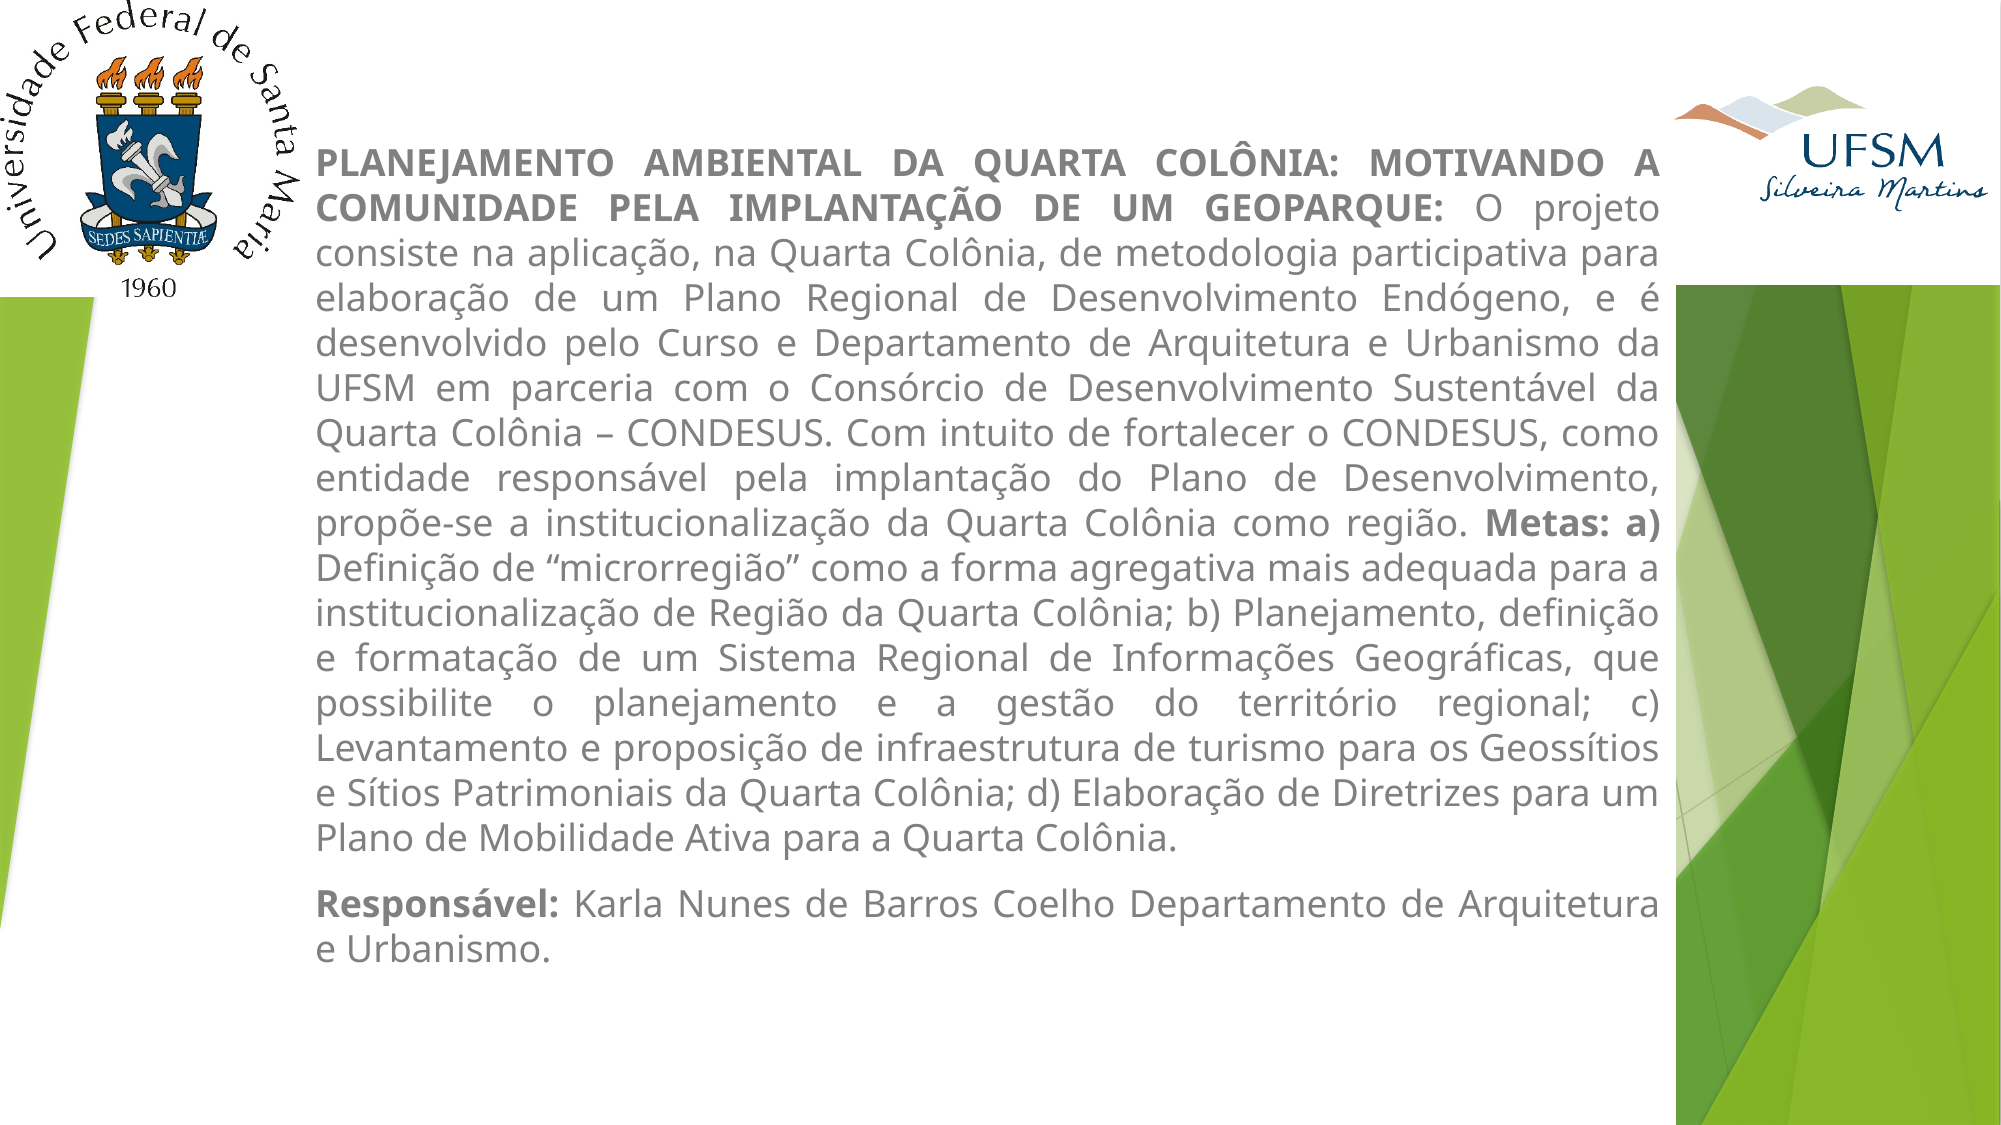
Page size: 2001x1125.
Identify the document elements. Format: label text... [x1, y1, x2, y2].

subtitle PLANEJAMENTO AMBIENTAL DA QUARTA COLÔNIA: MOTIVANDO A COMUNIDADE PELA IMPLANTAÇÃO DE UM GEOPARQUE: O projeto consiste na aplicação, na Quarta Colônia, de metodologia participativa para elaboração de um Plano Regional de Desen­volvimento Endógeno, e é desenvol­vido pelo Curso e Departamento de Arquite­tura e Urbanismo da UFSM em parceria com o Consórcio de Desenvolvimento Sustentável da Quarta Colônia – CONDESUS. Com intuito de fortalecer o CONDESUS, como entidade responsável pela implantação do Plano de Desenvolvimento, propõe-se a instituciona­lização da Quarta Colônia como região. Metas: a) Definição de “microrregião” como a forma agregativa mais adequada para a institucionalização de Região da Quarta Colônia; b) Planejamento, definição e formatação de um Sistema Regional de Informações Geográficas, que possibilite o planejamento e a gestão do território regional; c) Levantamento e proposição de infraestrutura de turismo para os Geossítios e Sítios Patrimoniais da Quarta Colônia; d) Elaboração de Diretrizes para um Plano de Mobilidade Ativa para a Quarta Colônia. Responsável: Karla Nunes de Barros Coelho Departamento de Arquitetura e Urbanismo. [300, 0, 1676, 1125]
picture [1662, 0, 2000, 285]
picture [0, 0, 301, 297]
